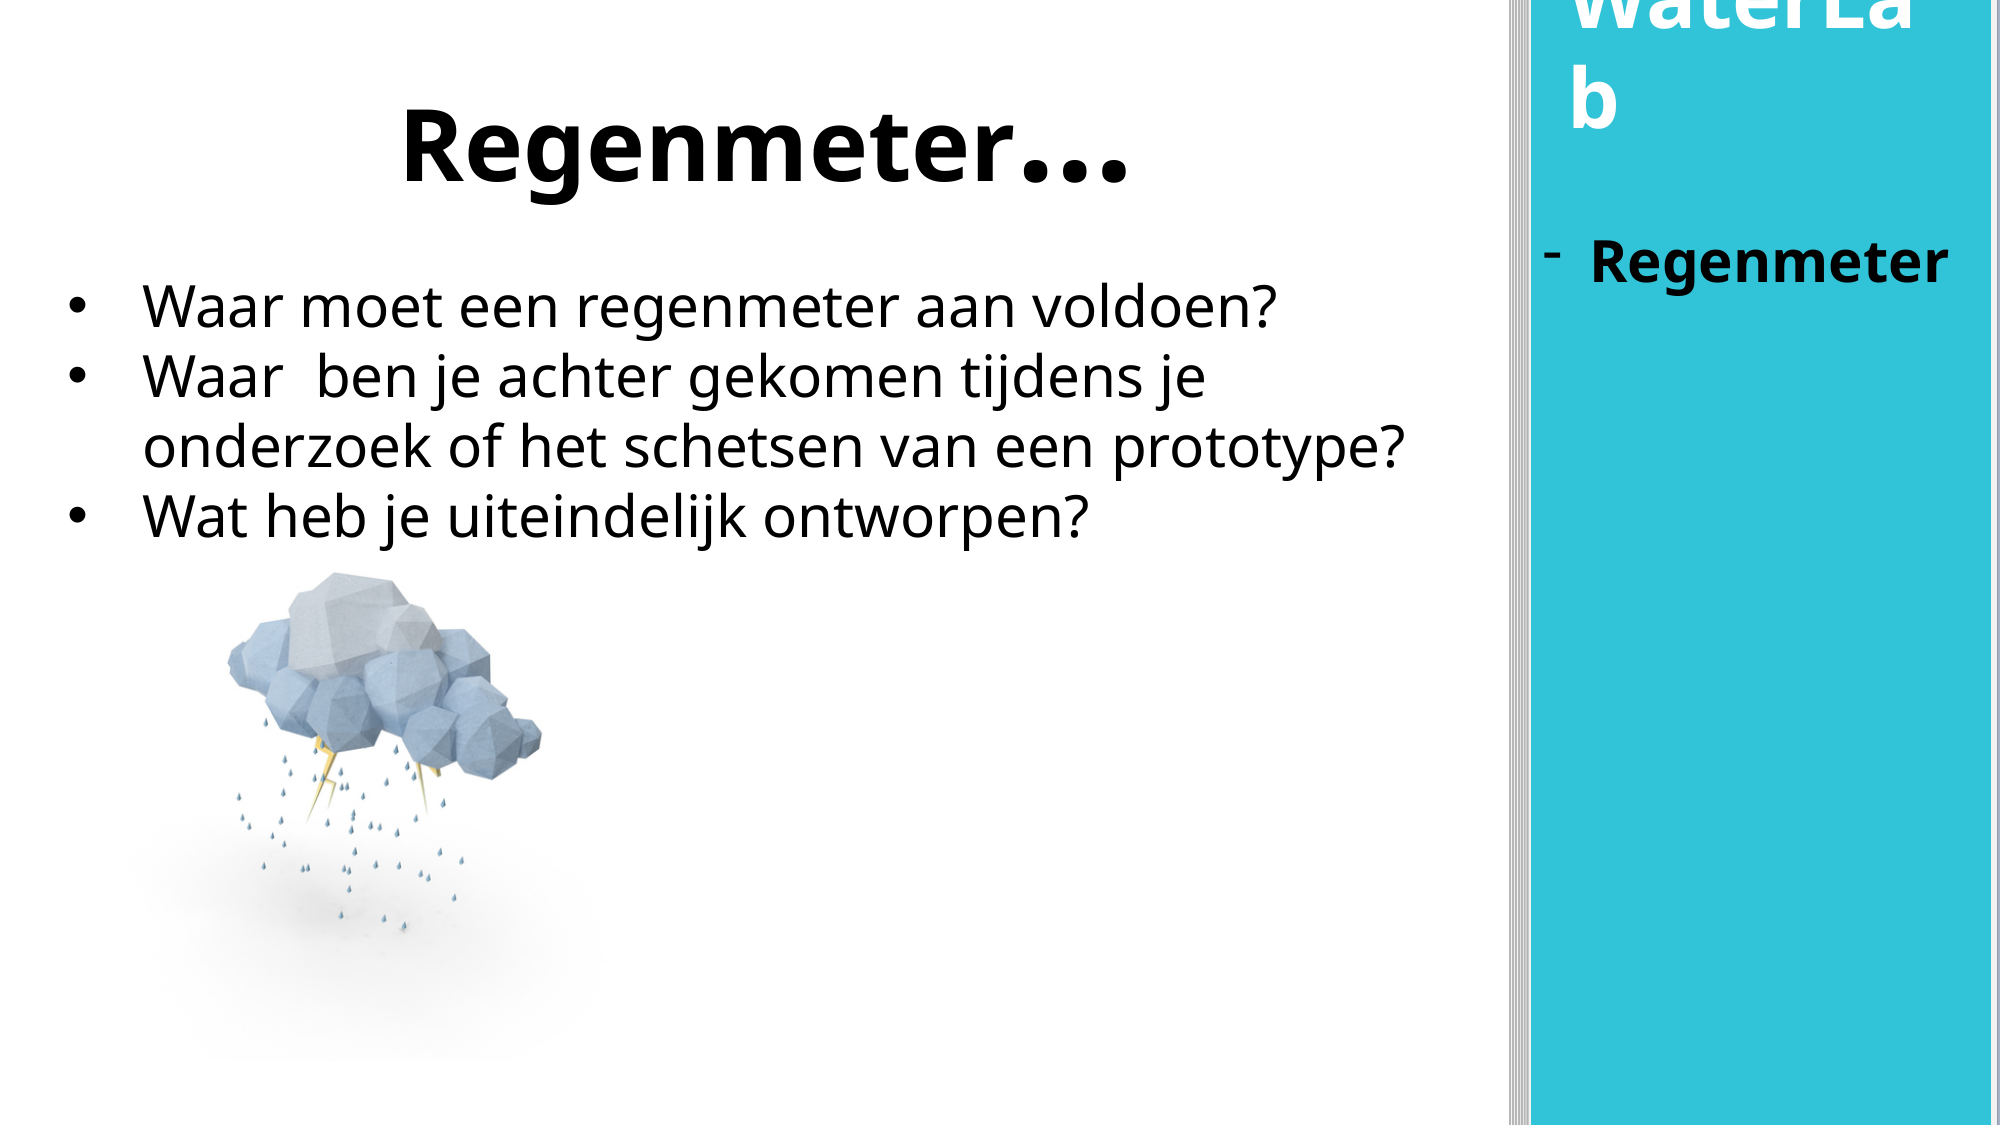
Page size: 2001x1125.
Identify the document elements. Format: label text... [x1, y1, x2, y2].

picture [52, 447, 666, 1061]
title Regenmeter… [56, 0, 1475, 261]
text_box Waar moet een regenmeter aan voldoen? Waar ben je achter gekomen tijdens je onderzoek of het schetsen van een prototype? Wat heb je uiteindelijk ontworpen? [52, 261, 1505, 627]
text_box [1505, 0, 1994, 1125]
text_box Regenmeter [1994, 216, 2000, 302]
